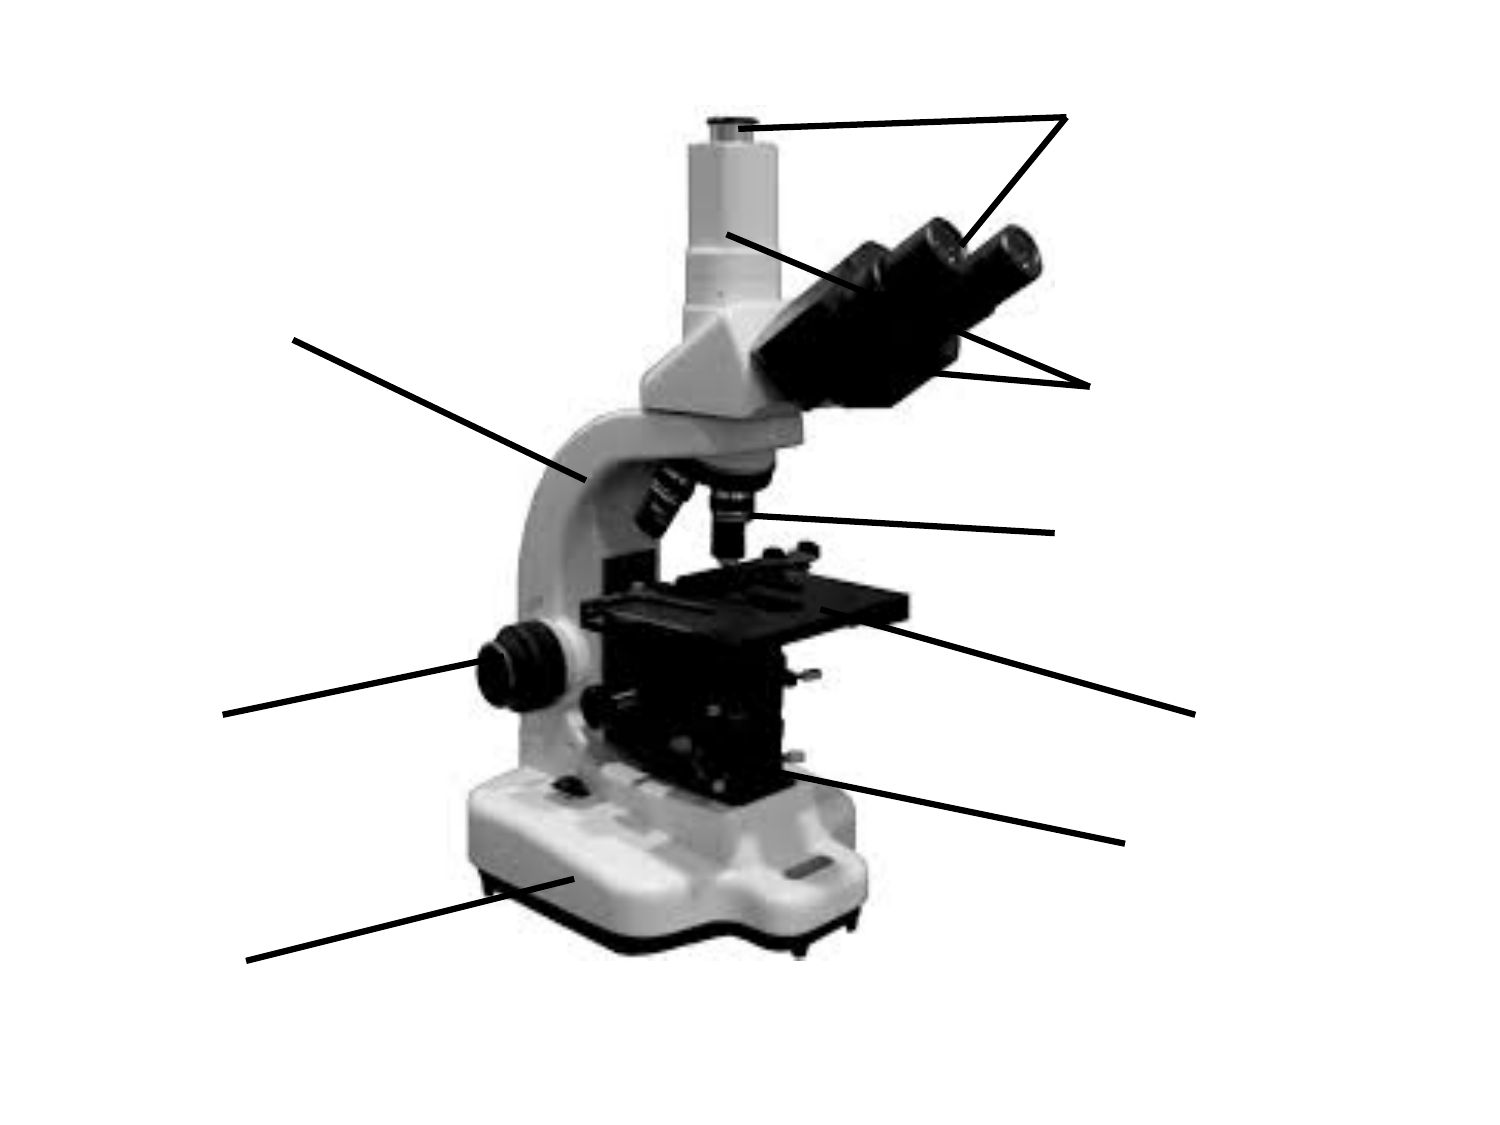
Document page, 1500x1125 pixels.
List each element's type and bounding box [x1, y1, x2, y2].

text_box [820, 609, 1196, 716]
text_box [245, 878, 575, 962]
text_box [222, 655, 505, 716]
text_box [820, 363, 1091, 387]
text_box [726, 761, 1126, 844]
text_box [948, 128, 1079, 235]
text_box [749, 515, 1055, 534]
text_box [737, 116, 1067, 130]
text_box [292, 339, 587, 481]
picture [445, 105, 1055, 962]
text_box [726, 234, 1091, 387]
